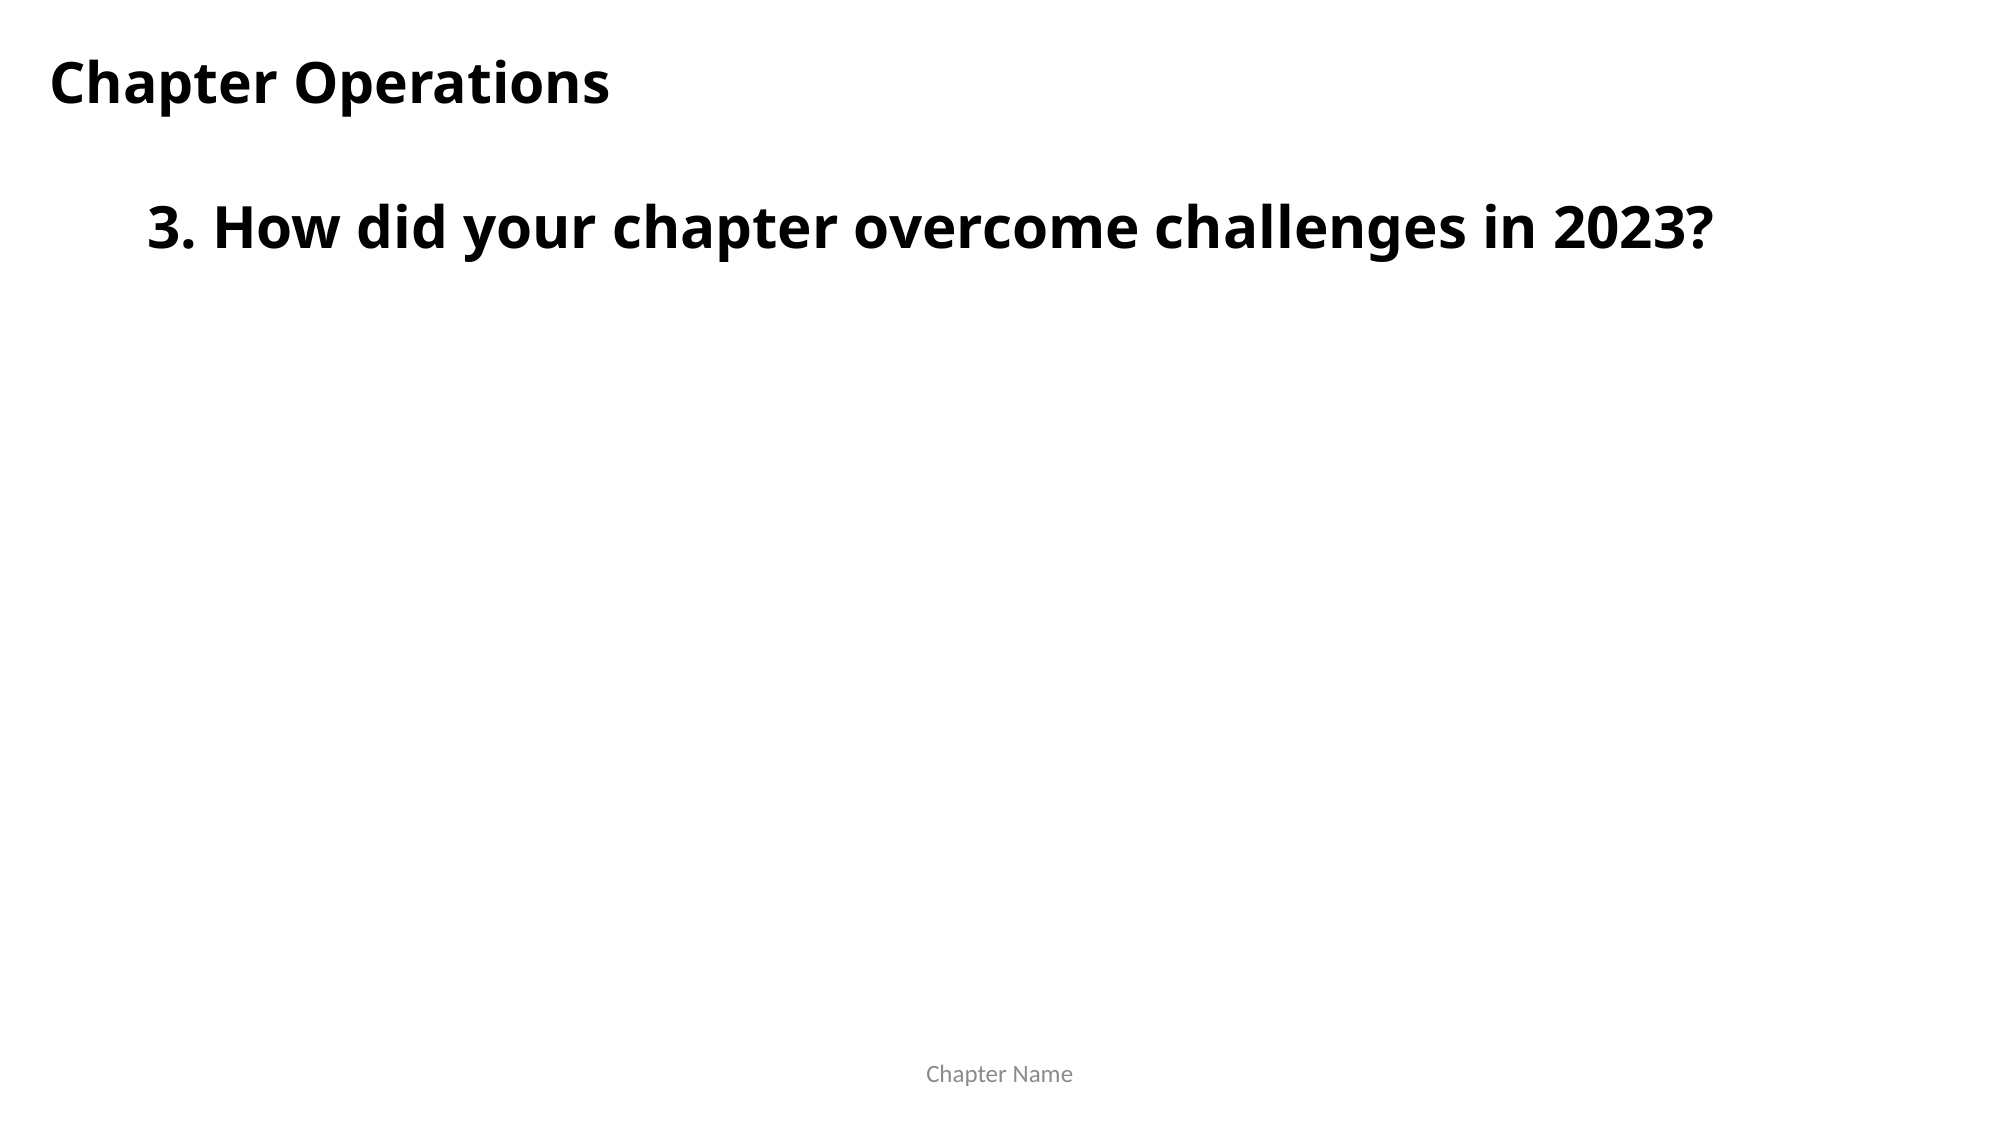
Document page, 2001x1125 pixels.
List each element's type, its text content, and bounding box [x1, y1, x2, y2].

text_box 3. How did your chapter overcome challenges in 2023? [131, 159, 1776, 269]
footer Chapter Name [662, 1042, 1338, 1103]
text_box Chapter Operations [34, 30, 630, 140]
